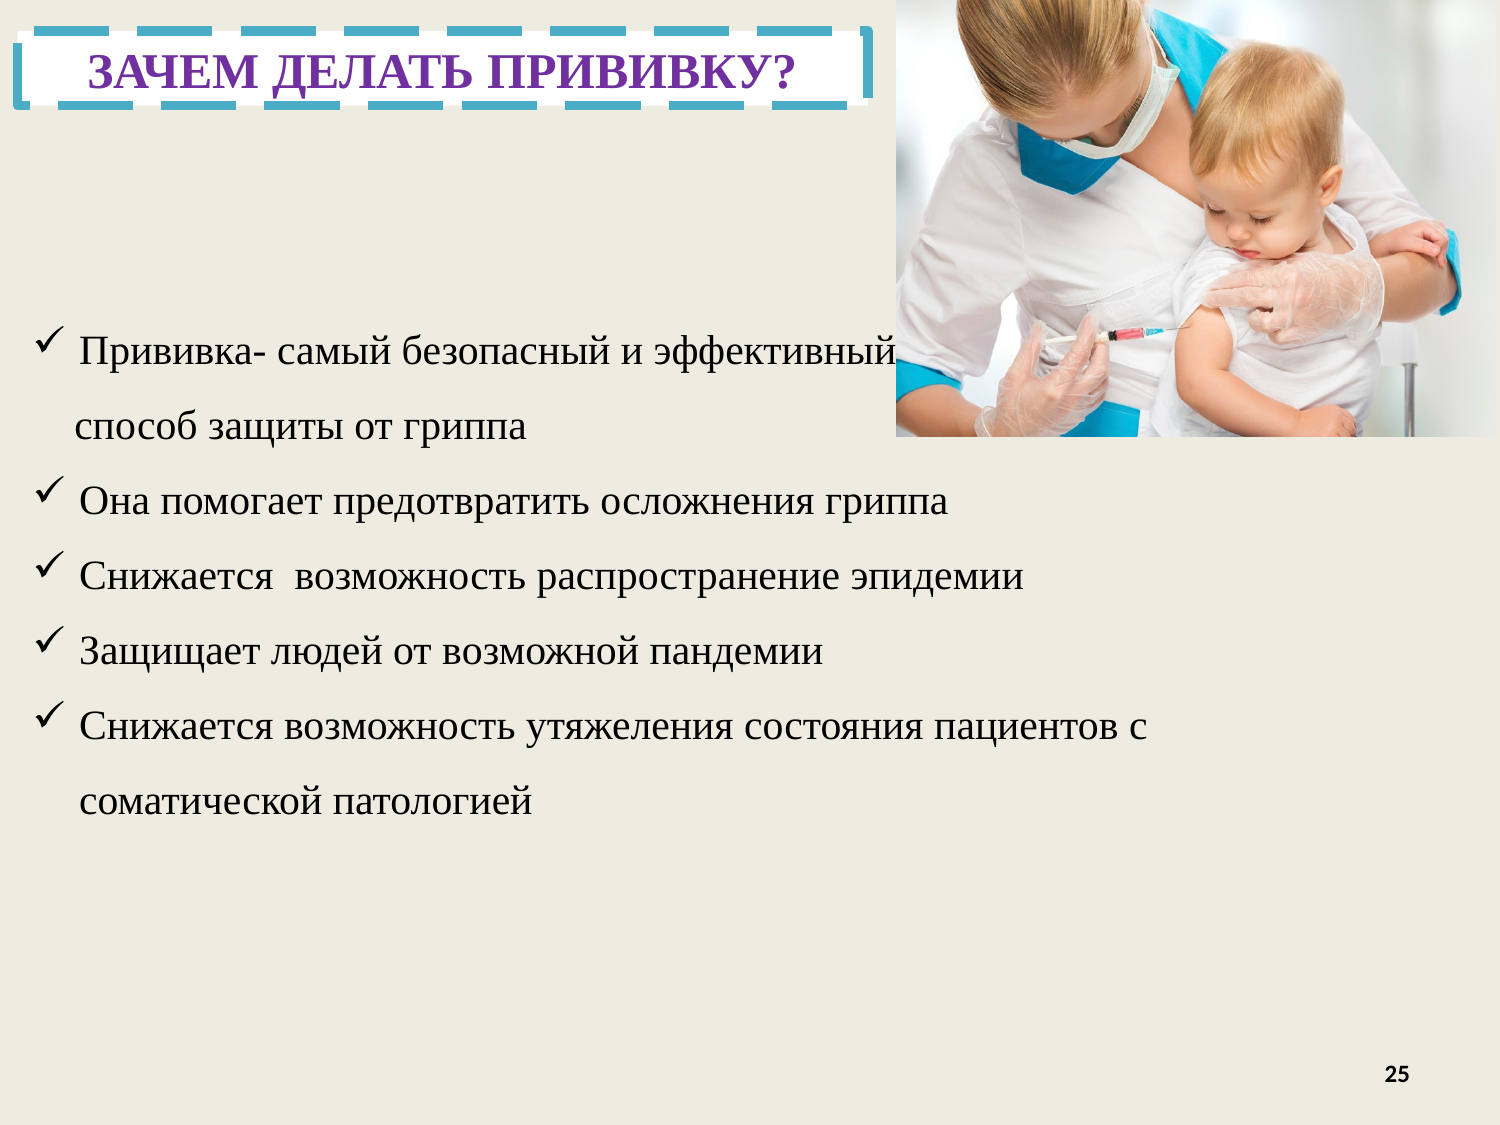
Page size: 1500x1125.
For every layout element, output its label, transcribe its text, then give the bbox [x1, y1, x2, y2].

picture [895, 0, 1497, 437]
text_box ЗАЧЕМ ДЕЛАТЬ ПРИВИВКУ? [16, 29, 870, 108]
slide_number 25 [1074, 1042, 1425, 1103]
text_box Прививка- самый безопасный и эффективный способ защиты от гриппа Она помогает предотвратить осложнения гриппа Снижается возможность распространение эпидемии Защищает людей от возможной пандемии Снижается возможность утяжеления состояния пациентов с соматической патологией [17, 290, 1306, 831]
